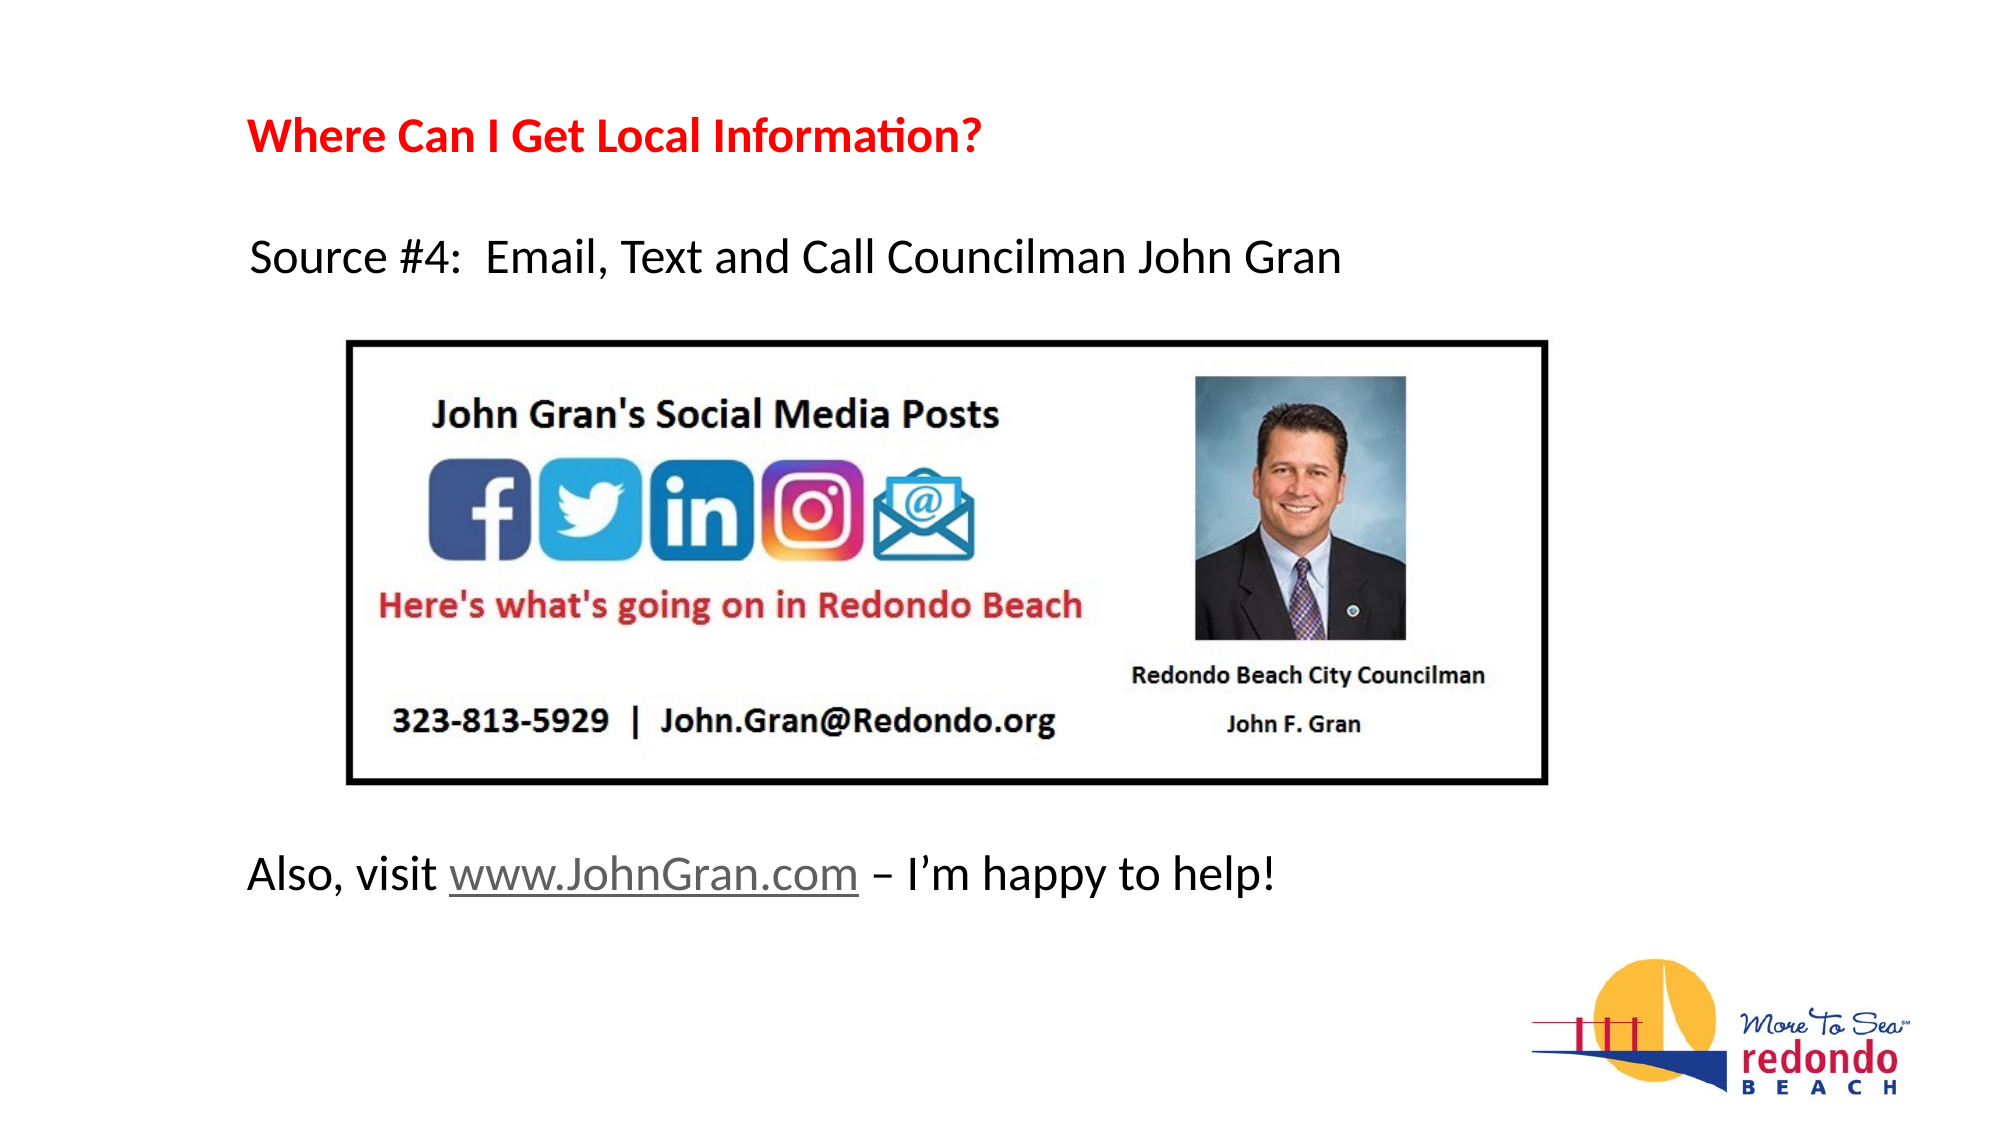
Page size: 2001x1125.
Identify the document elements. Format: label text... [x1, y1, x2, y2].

text_box Also, visit www.JohnGran.com – I’m happy to help! [232, 833, 1801, 908]
picture [342, 336, 1554, 792]
picture [1525, 930, 1916, 1125]
text_box Source #4: Email, Text and Call Councilman John Gran [234, 215, 1804, 291]
text_box Where Can I Get Local Information? [232, 95, 1041, 170]
